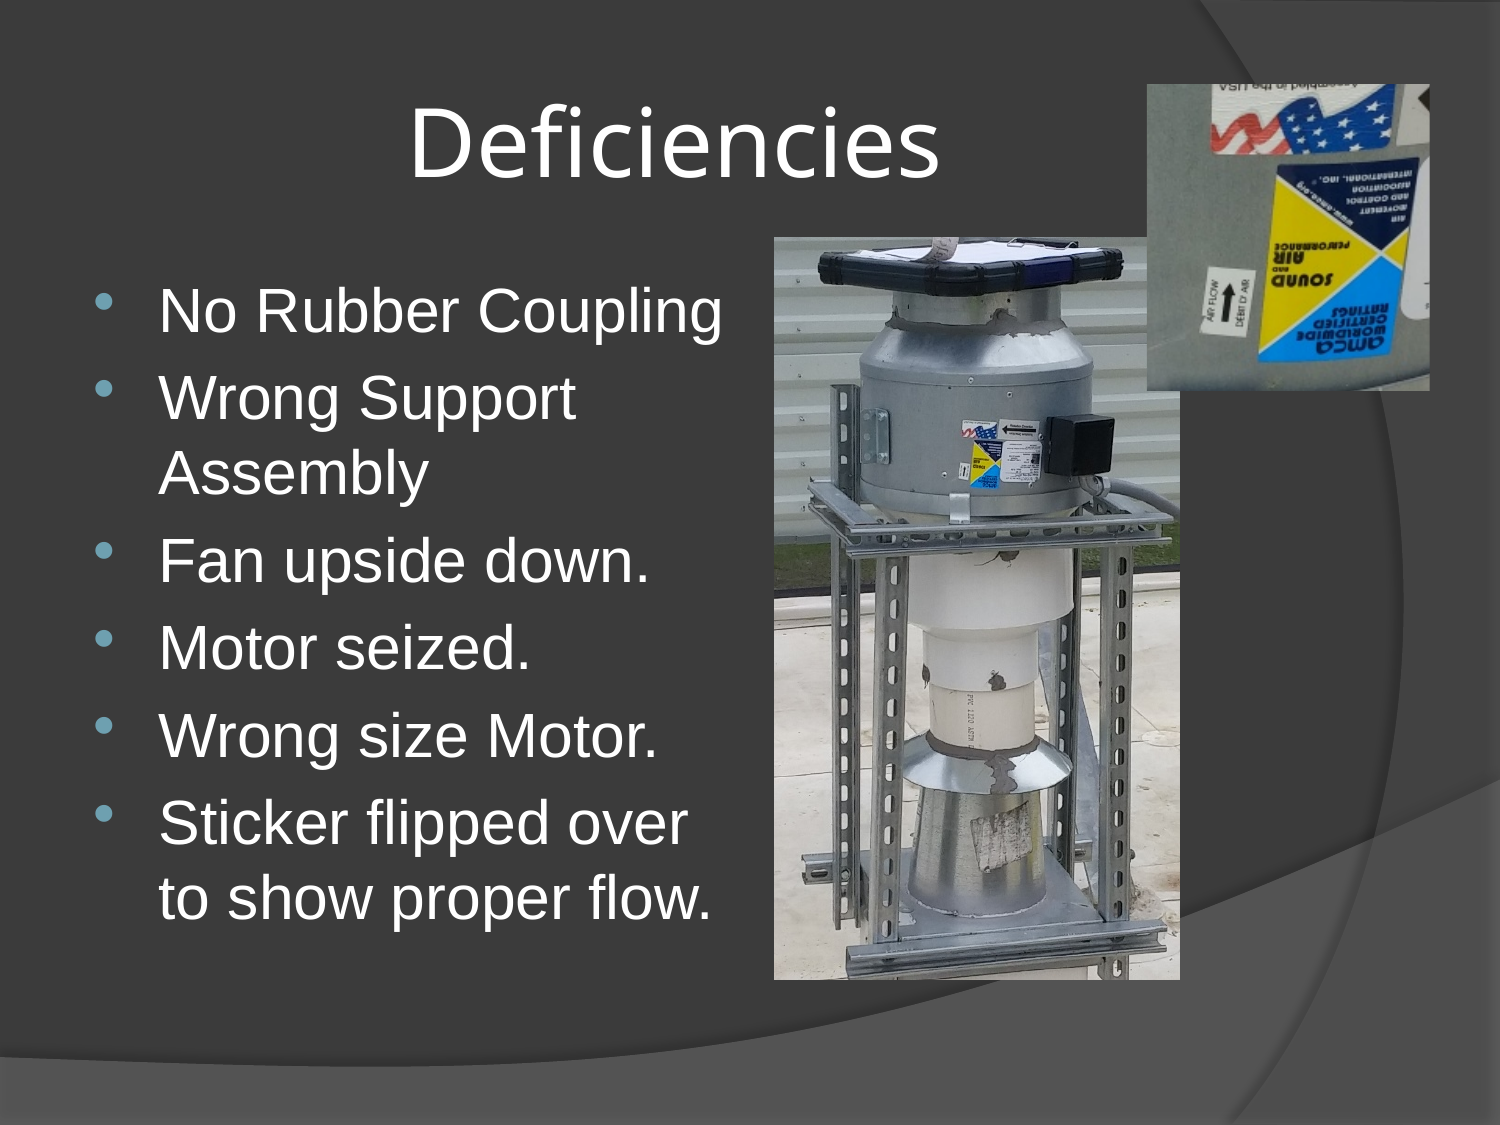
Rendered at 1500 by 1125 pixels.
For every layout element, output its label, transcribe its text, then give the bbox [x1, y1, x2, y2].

title Deficiencies [75, 45, 1300, 233]
picture [1146, 84, 1430, 391]
list No Rubber Coupling Wrong Support Assembly Fan upside down. Motor seized. Wrong size Motor. Sticker flipped over to show proper flow. [75, 262, 763, 1005]
picture [774, 237, 1181, 981]
